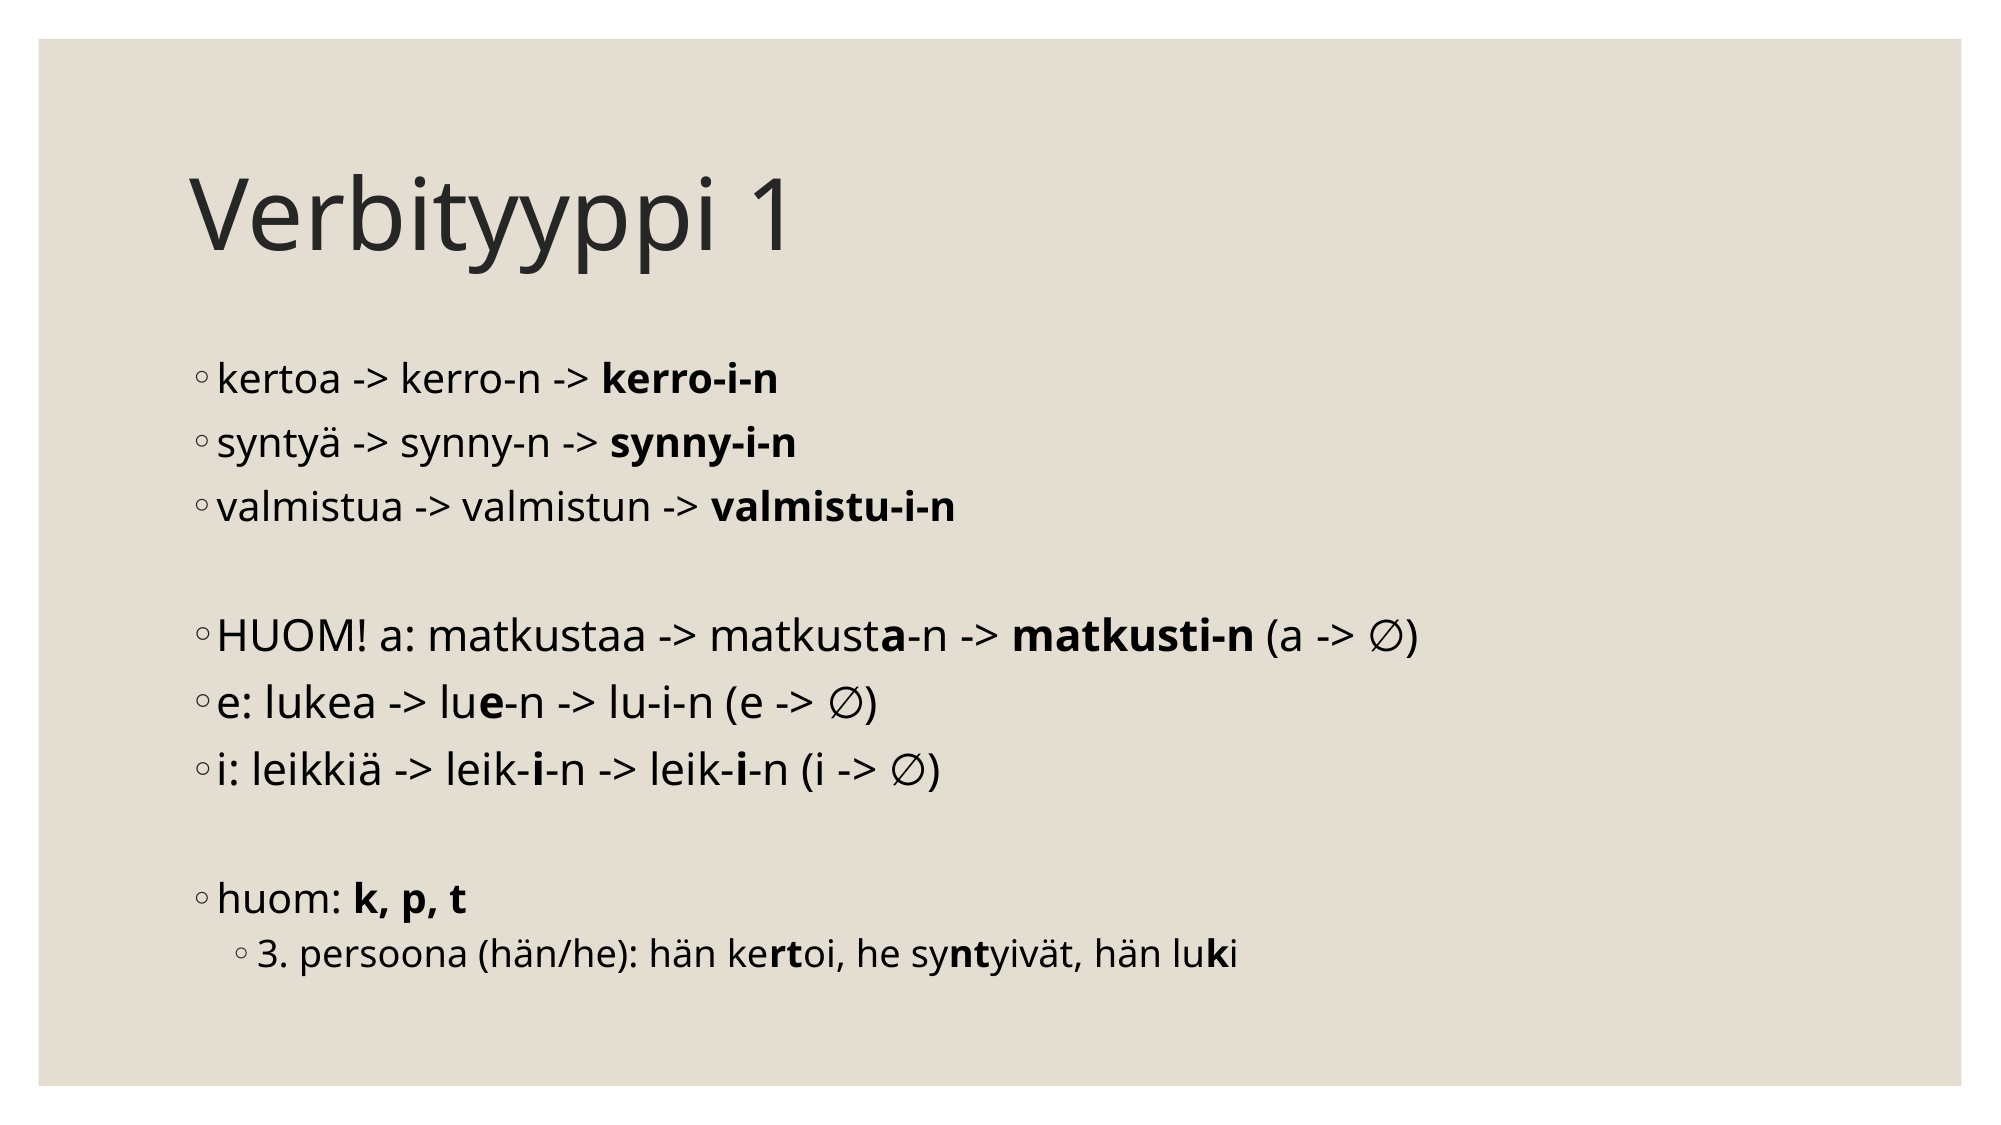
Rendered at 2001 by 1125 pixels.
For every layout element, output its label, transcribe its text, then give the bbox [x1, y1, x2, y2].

title Verbityyppi 1 [174, 105, 1825, 331]
list kertoa -> kerro-n -> kerro-i-n syntyä -> synny-n -> synny-i-n valmistua -> valmistun -> valmistu-i-n HUOM! a: matkustaa -> matkusta-n -> matkusti-n (a -> ∅) e: lukea -> lue-n -> lu-i-n (e -> ∅) i: leikkiä -> leik-i-n -> leik-i-n (i -> ∅) huom: k, p, t 3. persoona (hän/he): hän kertoi, he syntyivät, hän luki [174, 345, 1825, 990]
